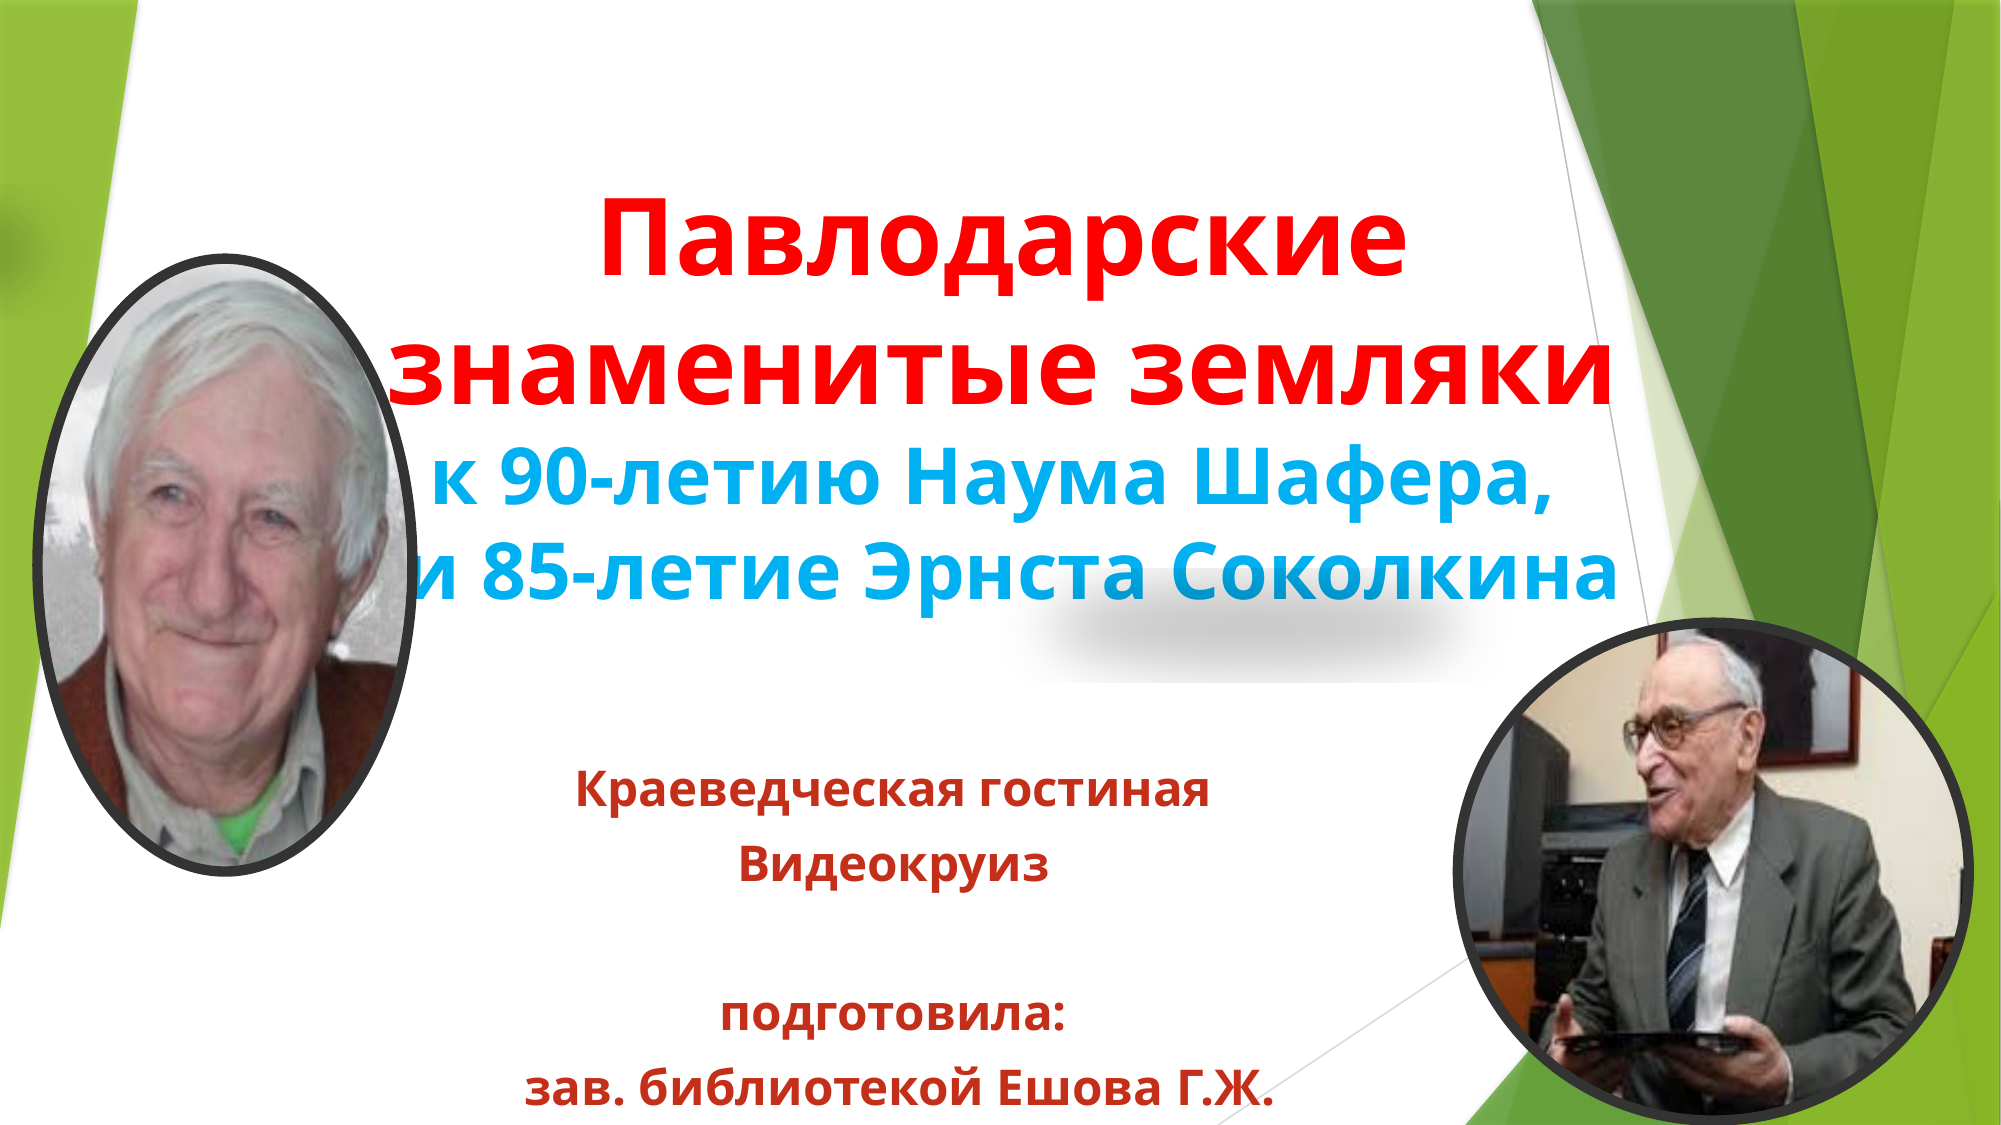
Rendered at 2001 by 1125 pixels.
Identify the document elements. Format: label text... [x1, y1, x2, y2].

title Павлодарские знаменитые земляки к 90-летию Наума Шафера, и 85-летие Эрнста Соколкина [324, 14, 1682, 623]
picture [1457, 622, 1970, 1122]
subtitle Краеведческая гостиная Видеокруиз подготовила: зав. библиотекой Ешова Г.Ж. [358, 750, 1429, 1125]
picture [36, 258, 413, 873]
